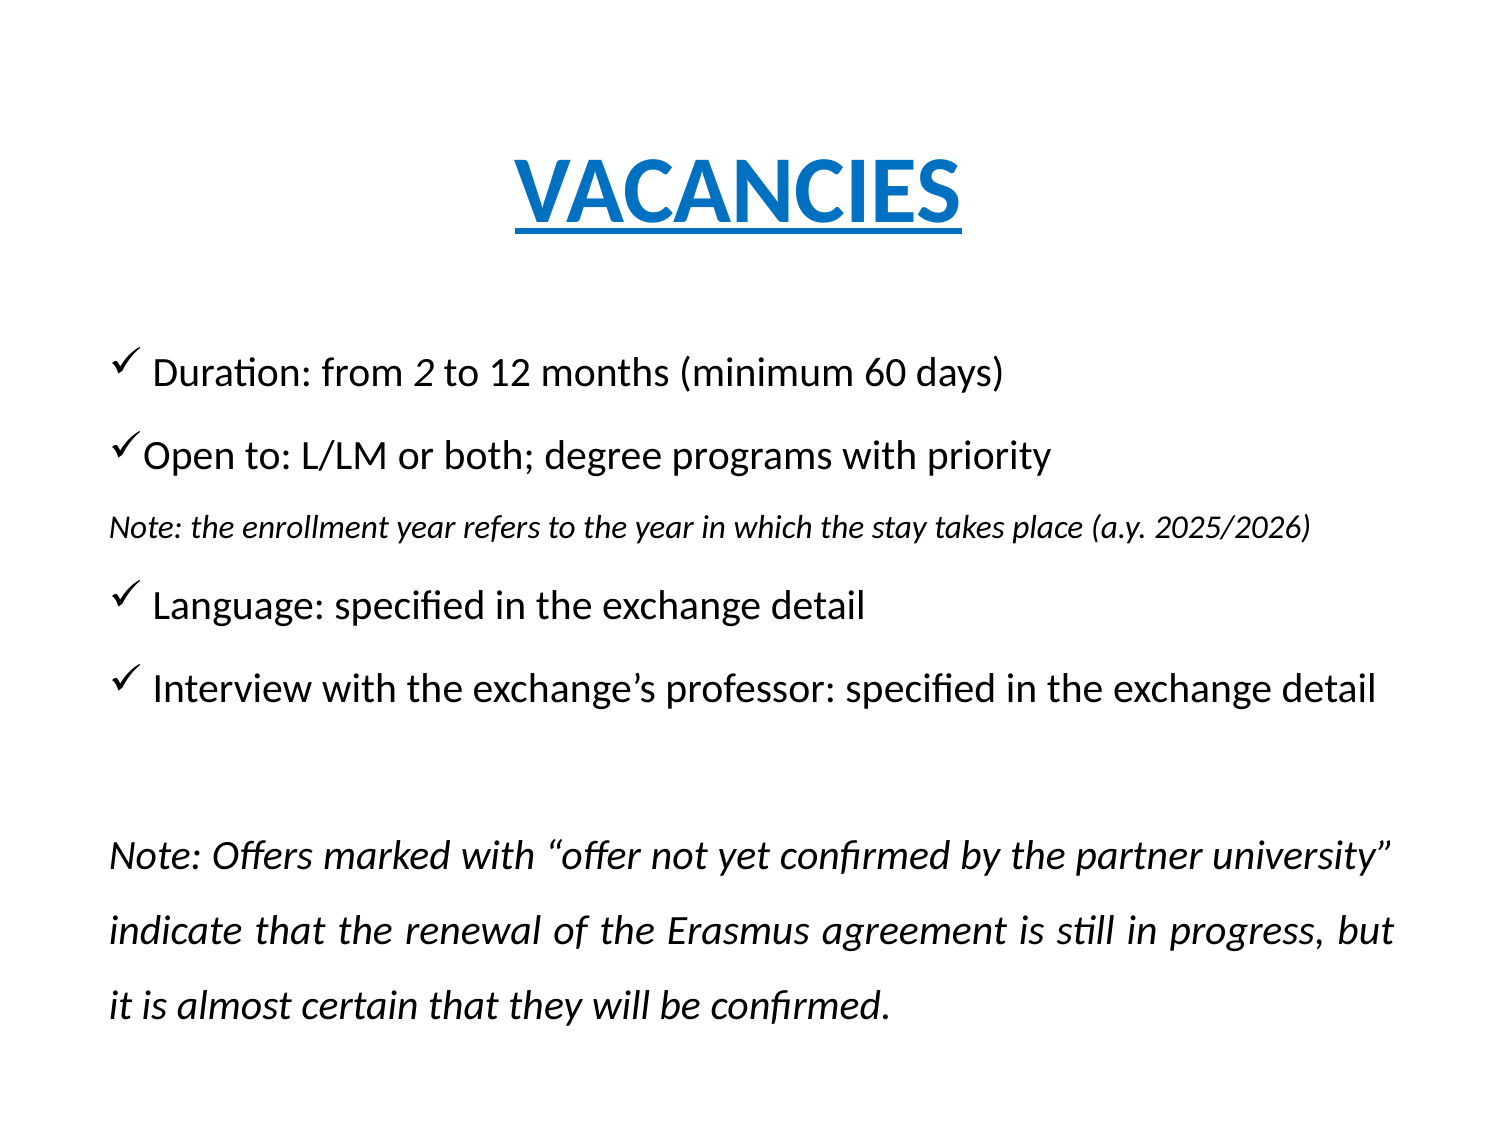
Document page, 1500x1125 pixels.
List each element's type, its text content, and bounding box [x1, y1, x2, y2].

subtitle Duration: from 2 to 12 months (minimum 60 days) Open to: L/LM or both; degree programs with priority Note: the enrollment year refers to the year in which the stay takes place (a.y. 2025/2026) Language: specified in the exchange detail Interview with the exchange’s professor: specified in the exchange detail Note: Offers marked with “offer not yet confirmed by the partner university” indicate that the renewal of the Erasmus agreement is still in progress, but it is almost certain that they will be confirmed. [93, 277, 1411, 1071]
title VACANCIES [79, 90, 1397, 278]
